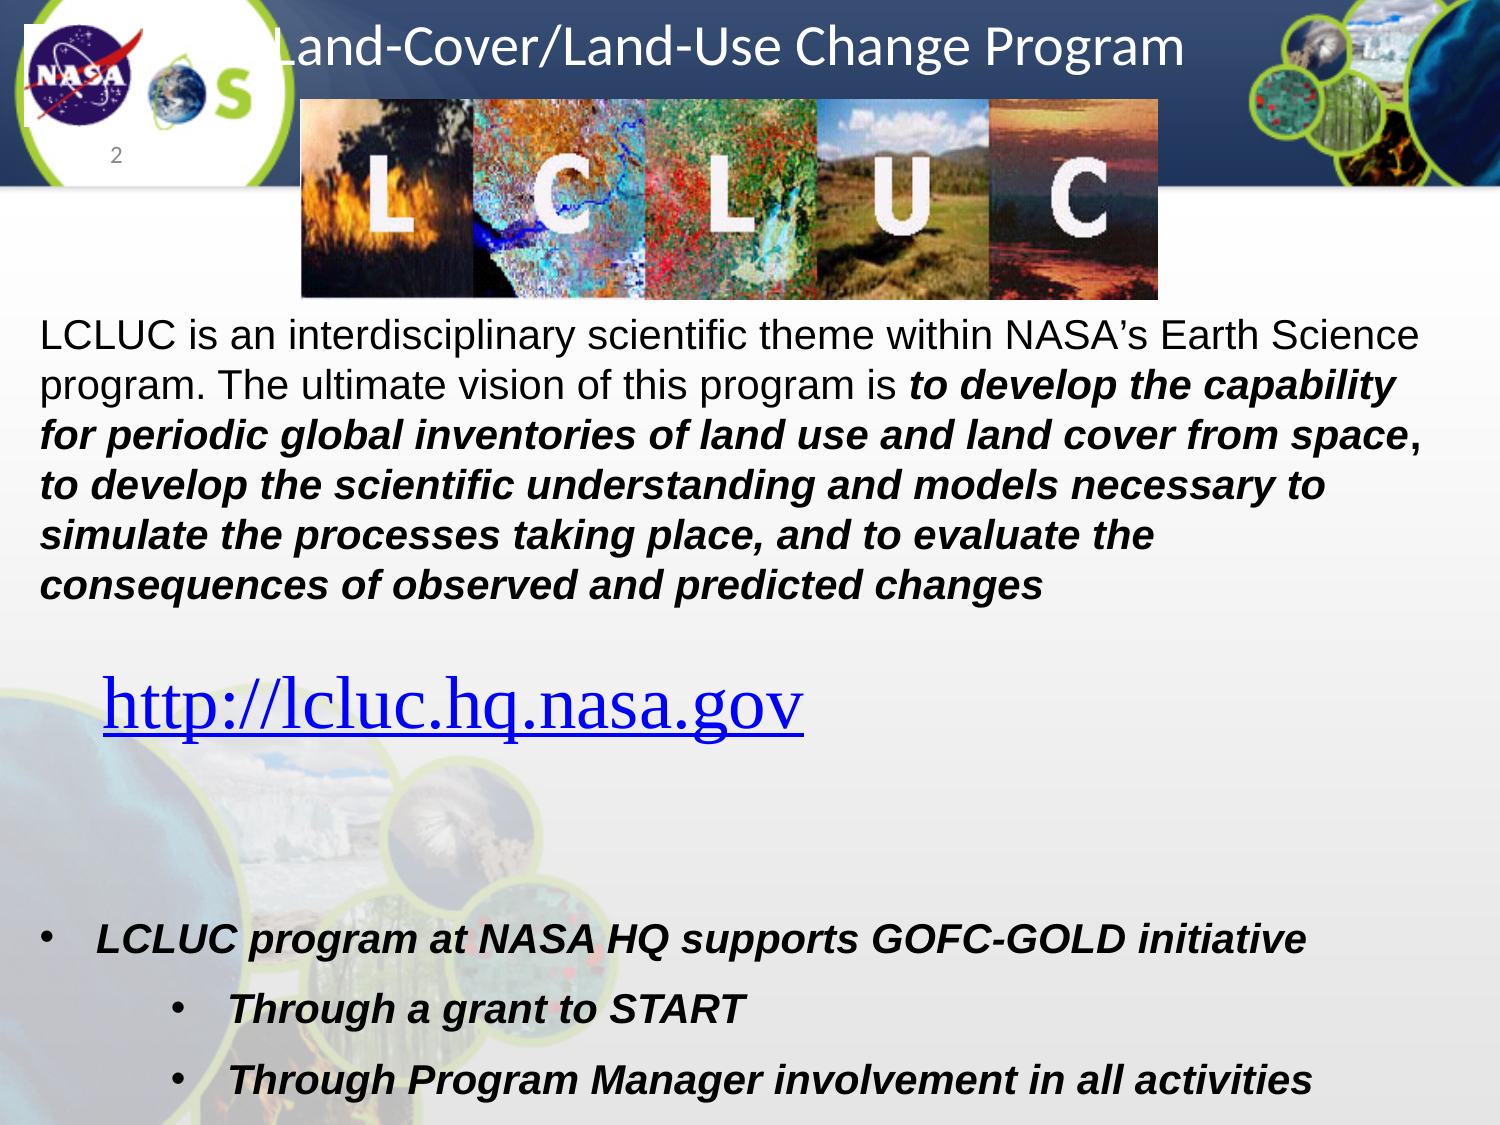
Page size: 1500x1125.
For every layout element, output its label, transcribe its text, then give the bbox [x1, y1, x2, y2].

text_box http://lcluc.hq.nasa.gov [88, 646, 831, 752]
picture [0, 0, 1500, 1125]
text_box Land-Cover/Land-Use Change Program [172, 78, 1286, 116]
text_box LCLUC is an interdisciplinary scientific theme within NASA’s Earth Science program. The ultimate vision of this program is to develop the capability for periodic global inventories of land use and land cover from space, to develop the scientific understanding and models necessary to simulate the processes taking place, and to evaluate the consequences of observed and predicted changes LCLUC program at NASA HQ supports GOFC-GOLD initiative Through a grant to START Through Program Manager involvement in all activities [24, 299, 1472, 1103]
slide_number 2 [0, 130, 131, 215]
